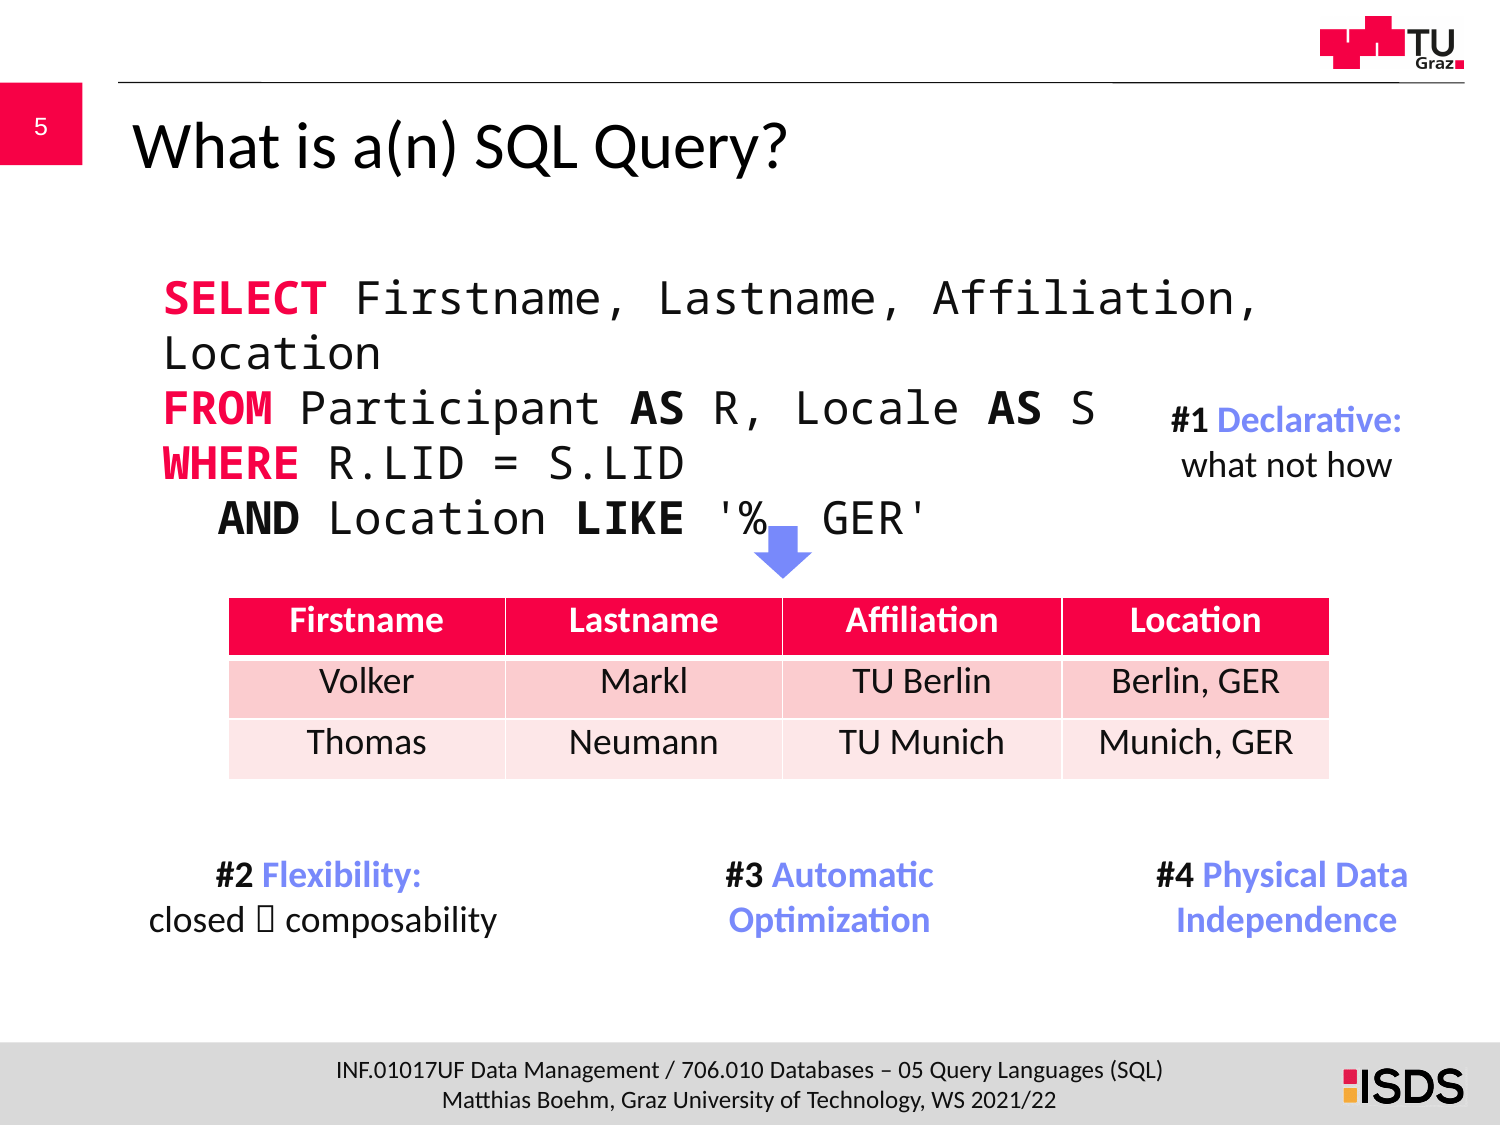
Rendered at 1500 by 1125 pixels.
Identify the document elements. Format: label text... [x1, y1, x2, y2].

table_cell Volker [229, 661, 505, 718]
table_header Location [1063, 598, 1329, 655]
table_cell Munich, GER [1063, 720, 1329, 779]
picture [1339, 1065, 1468, 1107]
table_cell TU Berlin [783, 661, 1061, 718]
text_box [752, 525, 814, 580]
table_cell TU Munich [783, 720, 1061, 779]
table_cell Thomas [229, 720, 505, 779]
table_header Firstname [229, 598, 505, 655]
text_box #4 Physical Data Independence [1131, 842, 1443, 948]
title What is a(n) SQL Query? [118, 94, 1463, 220]
text_box #2 Flexibility: closed  composability [118, 842, 529, 948]
table_cell Neumann [506, 720, 782, 779]
table_header Affiliation [783, 598, 1061, 655]
picture [1320, 16, 1464, 69]
text_box #1 Declarative: what not how [1124, 387, 1449, 493]
text_box #3 Automatic Optimization [642, 842, 1017, 948]
table_header Lastname [506, 598, 782, 655]
table_cell Berlin, GER [1063, 661, 1329, 718]
table_cell Markl [506, 661, 782, 718]
text_box SELECT Firstname, Lastname, Affiliation, Location FROM Participant AS R, Locale AS S WHERE R.LID = S.LID AND Location LIKE '%, GER' [147, 261, 1449, 552]
